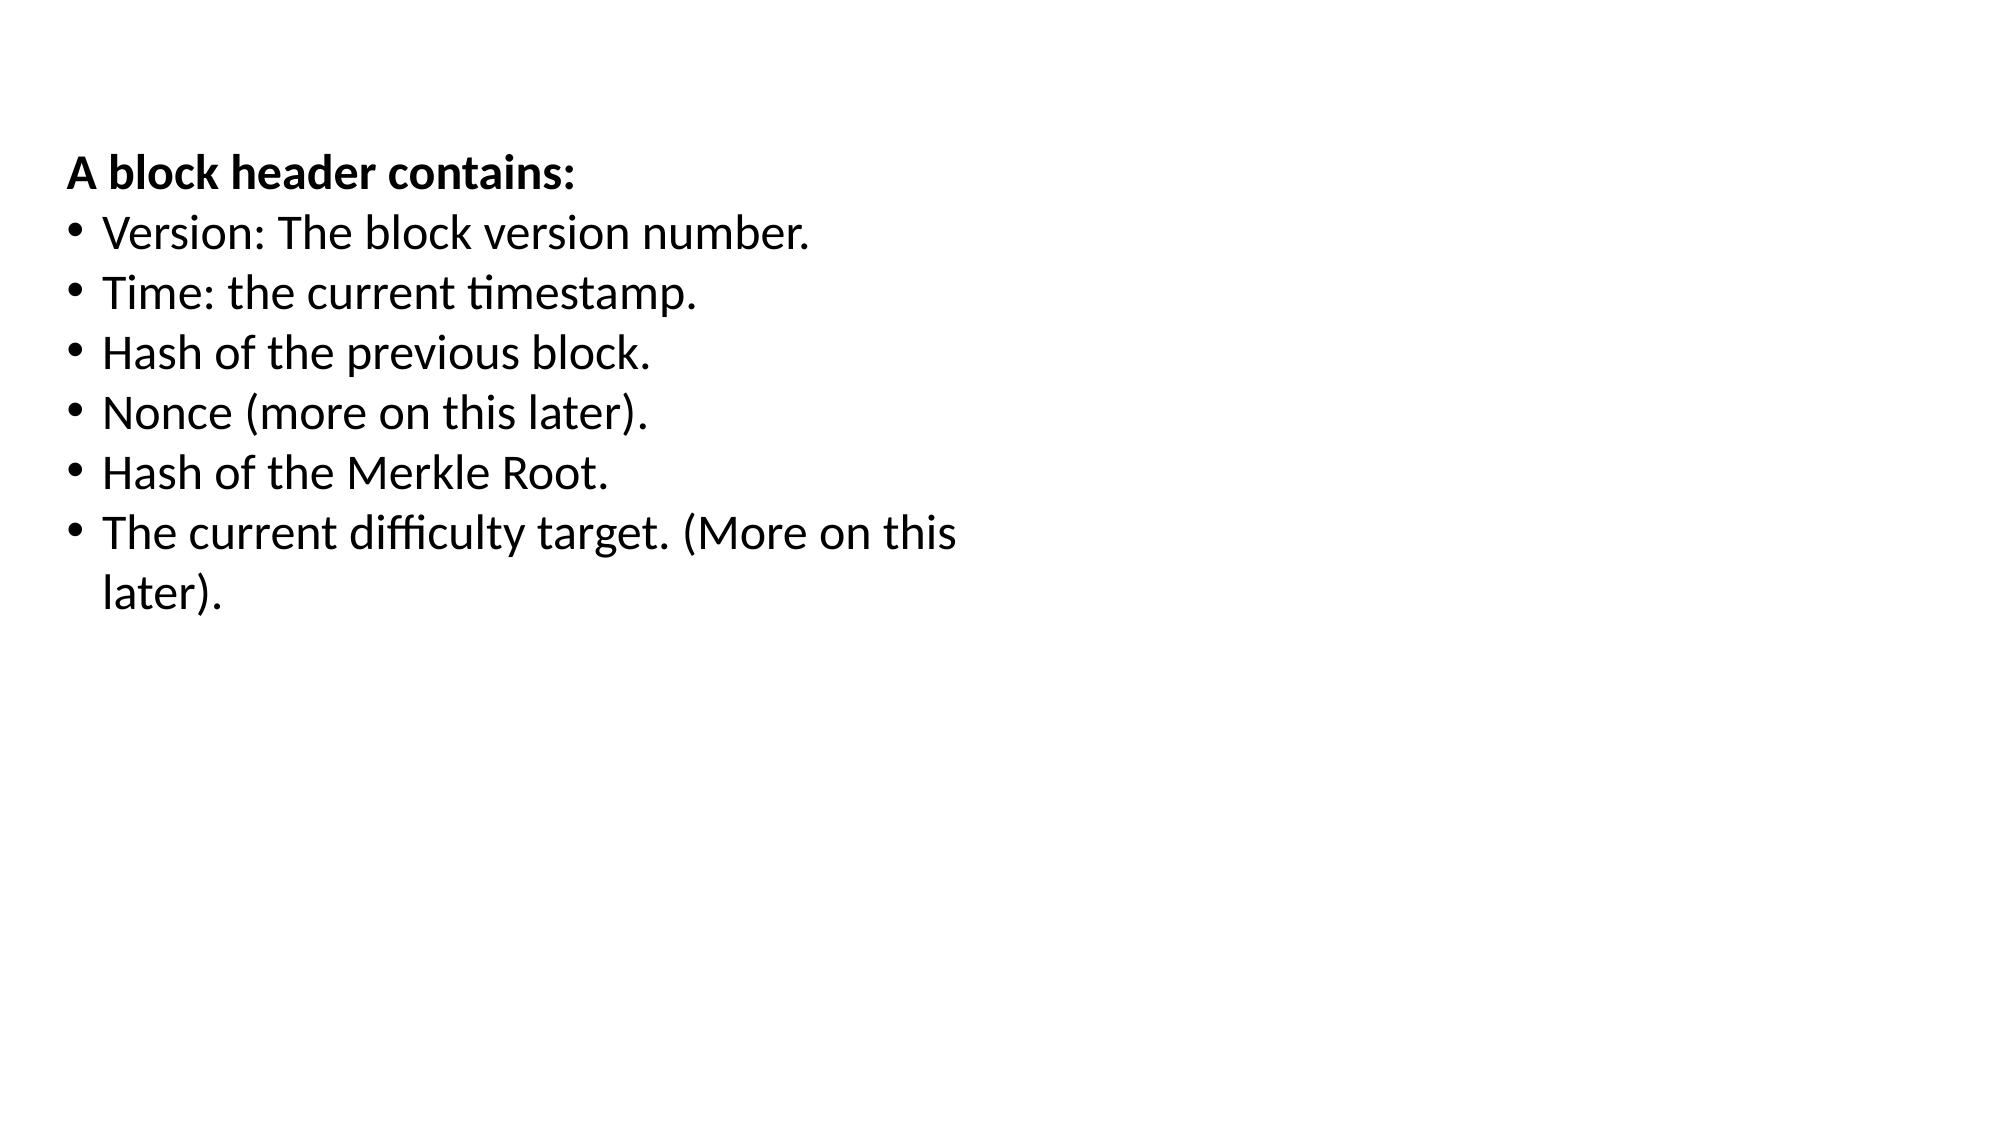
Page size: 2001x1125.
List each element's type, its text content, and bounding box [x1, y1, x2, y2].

text_box A block header contains: Version: The block version number. Time: the current timestamp. Hash of the previous block. Nonce (more on this later). Hash of the Merkle Root. The current difficulty target. (More on this later). [51, 131, 1052, 672]
